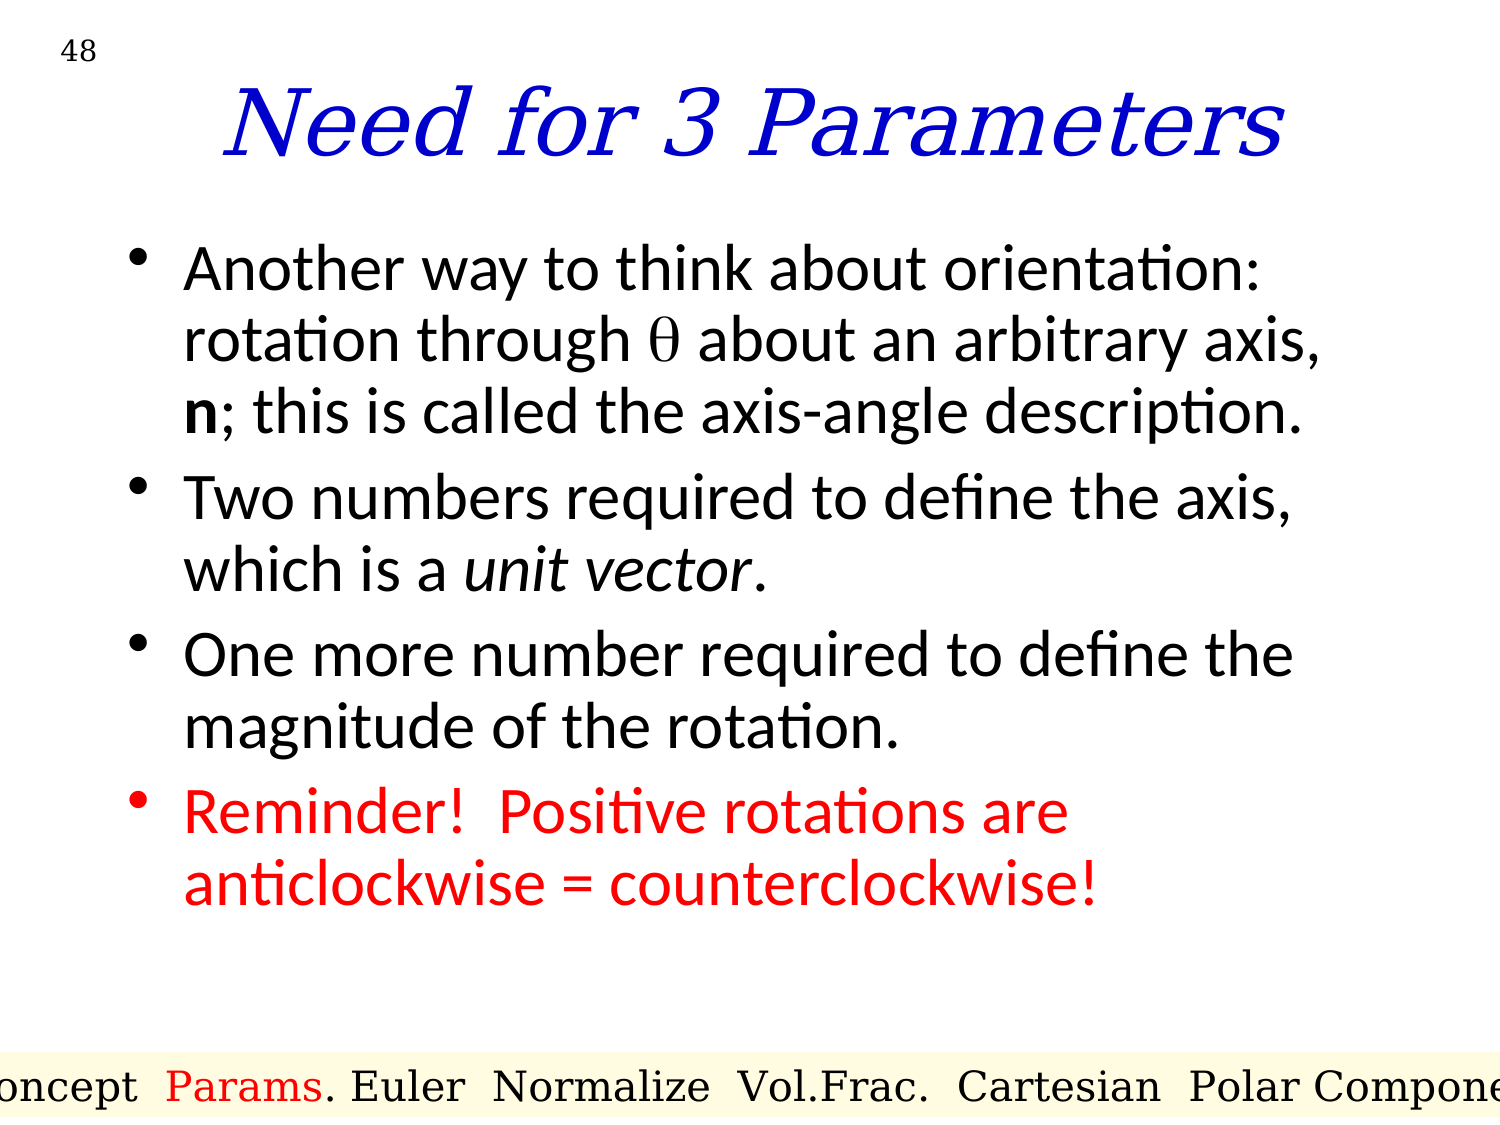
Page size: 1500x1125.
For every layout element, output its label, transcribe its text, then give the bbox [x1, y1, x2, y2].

slide_number 48 [0, 24, 112, 101]
list Another way to think about orientation: rotation through q about an arbitrary axis, n; this is called the axis-angle description. Two numbers required to define the axis, which is a unit vector. One more number required to define the magnitude of the rotation. Reminder! Positive rotations are anticlockwise = counterclockwise! [112, 224, 1388, 1051]
text_box Concept Params. Euler Normalize Vol.Frac. Cartesian Polar Components [0, 1052, 1500, 1117]
title Need for 3 Parameters [112, 24, 1388, 213]
